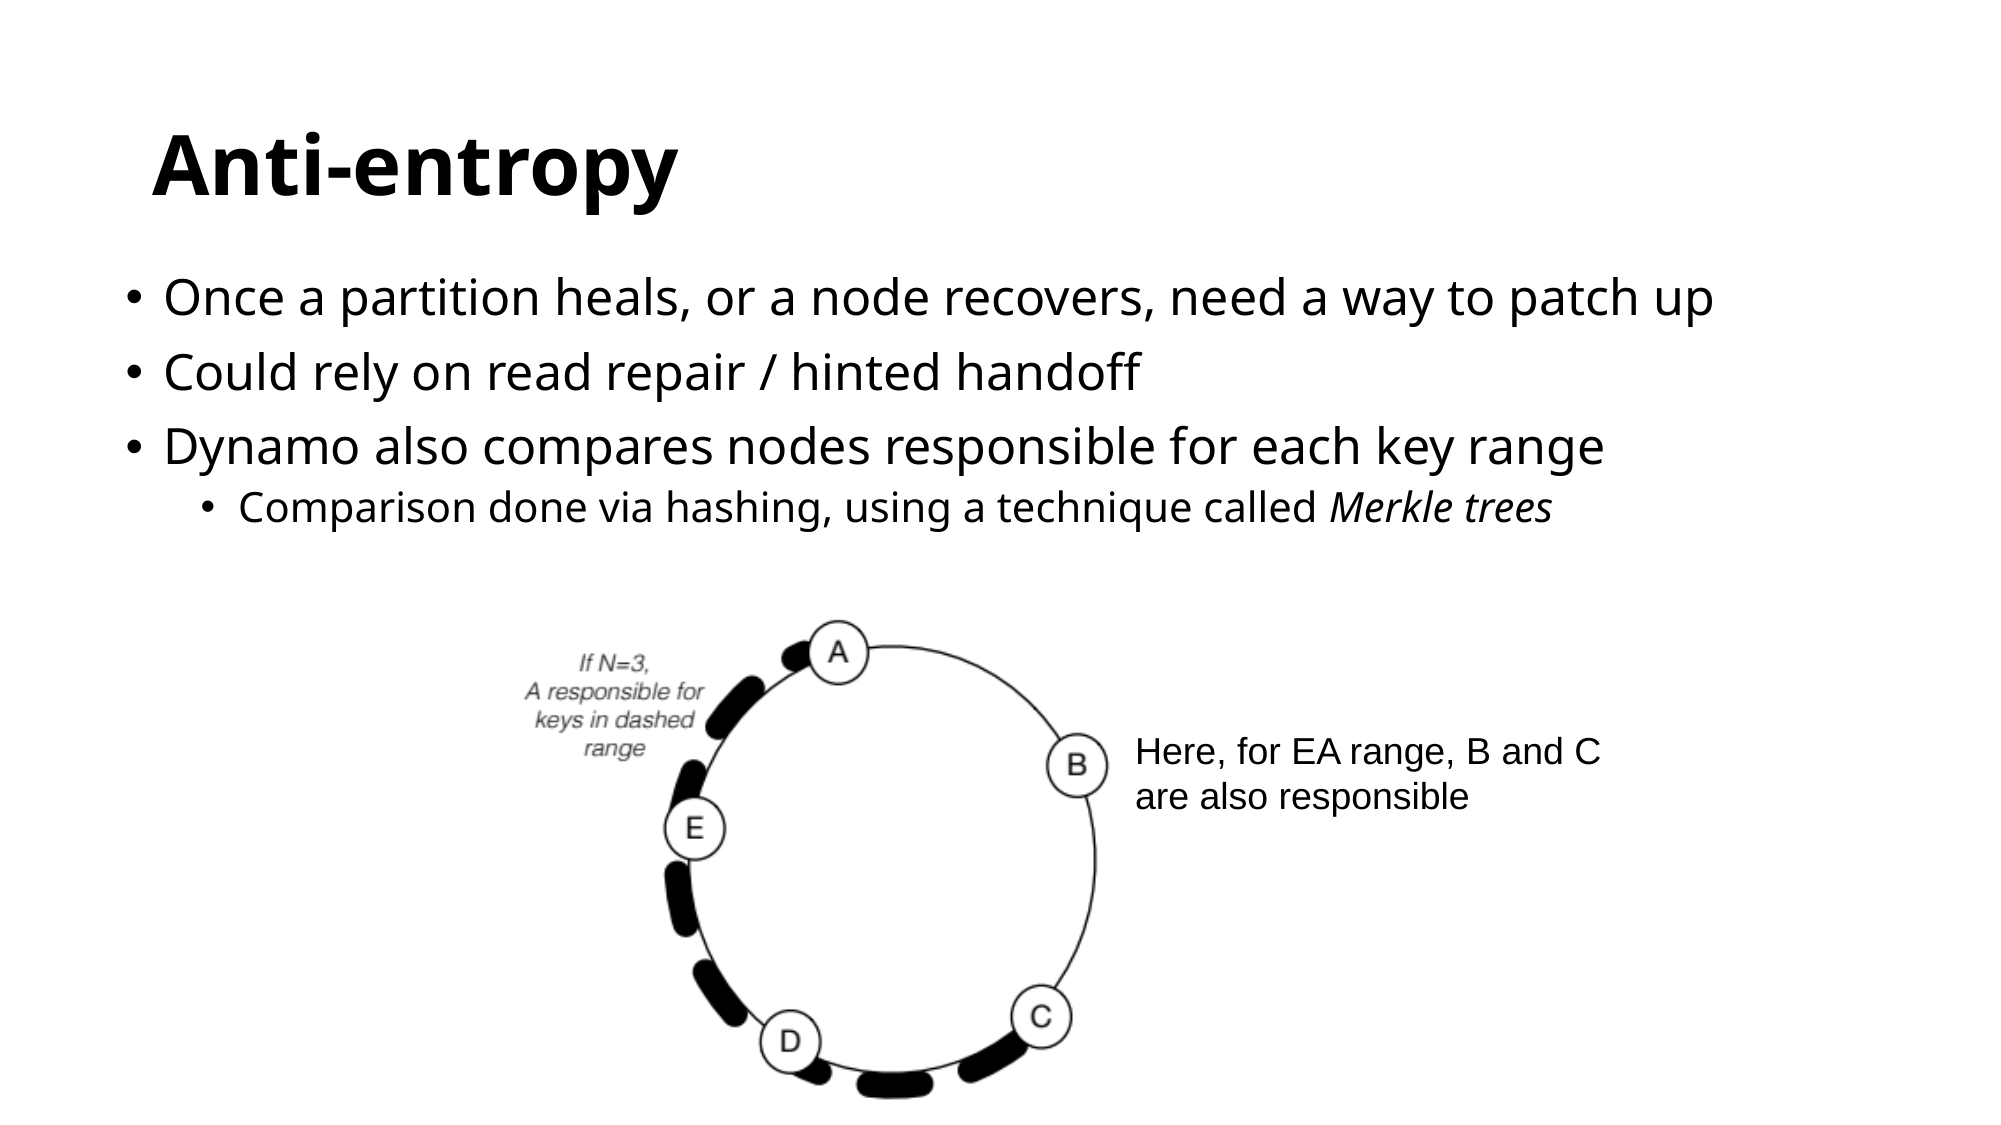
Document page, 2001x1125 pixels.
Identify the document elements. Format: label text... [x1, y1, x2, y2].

picture [501, 617, 1121, 1104]
title Anti-entropy [137, 59, 1863, 278]
text_box Here, for EA range, B and C are also responsible [1121, 719, 1637, 825]
list Once a partition heals, or a node recovers, need a way to patch up Could rely on read repair / hinted handoff Dynamo also compares nodes responsible for each key range Comparison done via hashing, using a technique called Merkle trees [110, 264, 1748, 1008]
